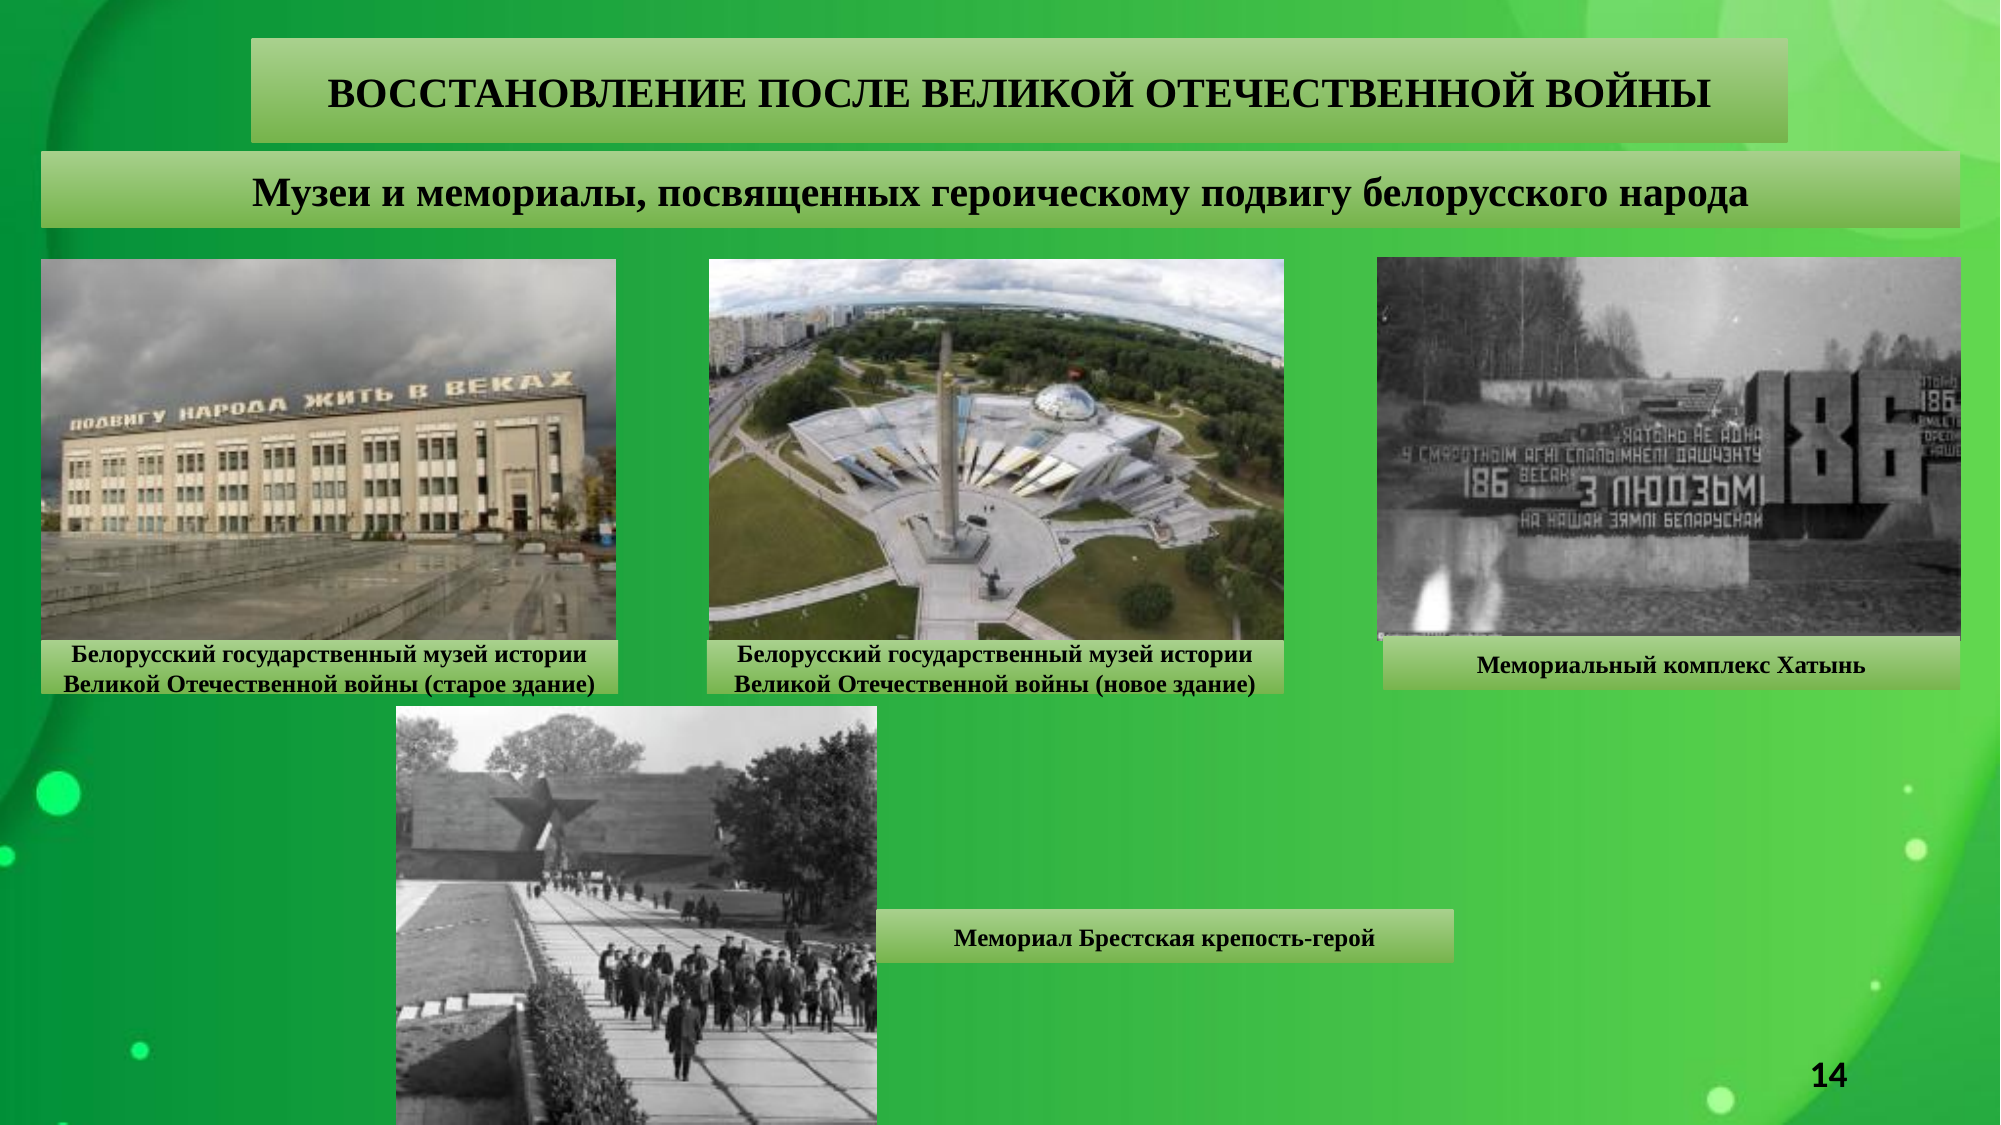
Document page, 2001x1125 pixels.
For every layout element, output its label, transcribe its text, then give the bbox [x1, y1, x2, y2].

slide_number 14 [1412, 1042, 1863, 1103]
text_box Мемориал Брестская крепость-герой [877, 909, 1454, 963]
text_box Музеи и мемориалы, посвященных героическому подвигу белорусского народа [41, 151, 1961, 228]
text_box Белорусский государственный музей истории Великой Отечественной войны (новое здание) [706, 640, 1284, 694]
text_box ВОССТАНОВЛЕНИЕ ПОСЛЕ ВЕЛИКОЙ ОТЕЧЕСТВЕННОЙ ВОЙНЫ [251, 38, 1788, 143]
text_box Мемориальный комплекс Хатынь [1383, 641, 1961, 690]
picture [0, 0, 2000, 1125]
text_box Белорусский государственный музей истории Великой Отечественной войны (старое здание) [41, 640, 619, 694]
